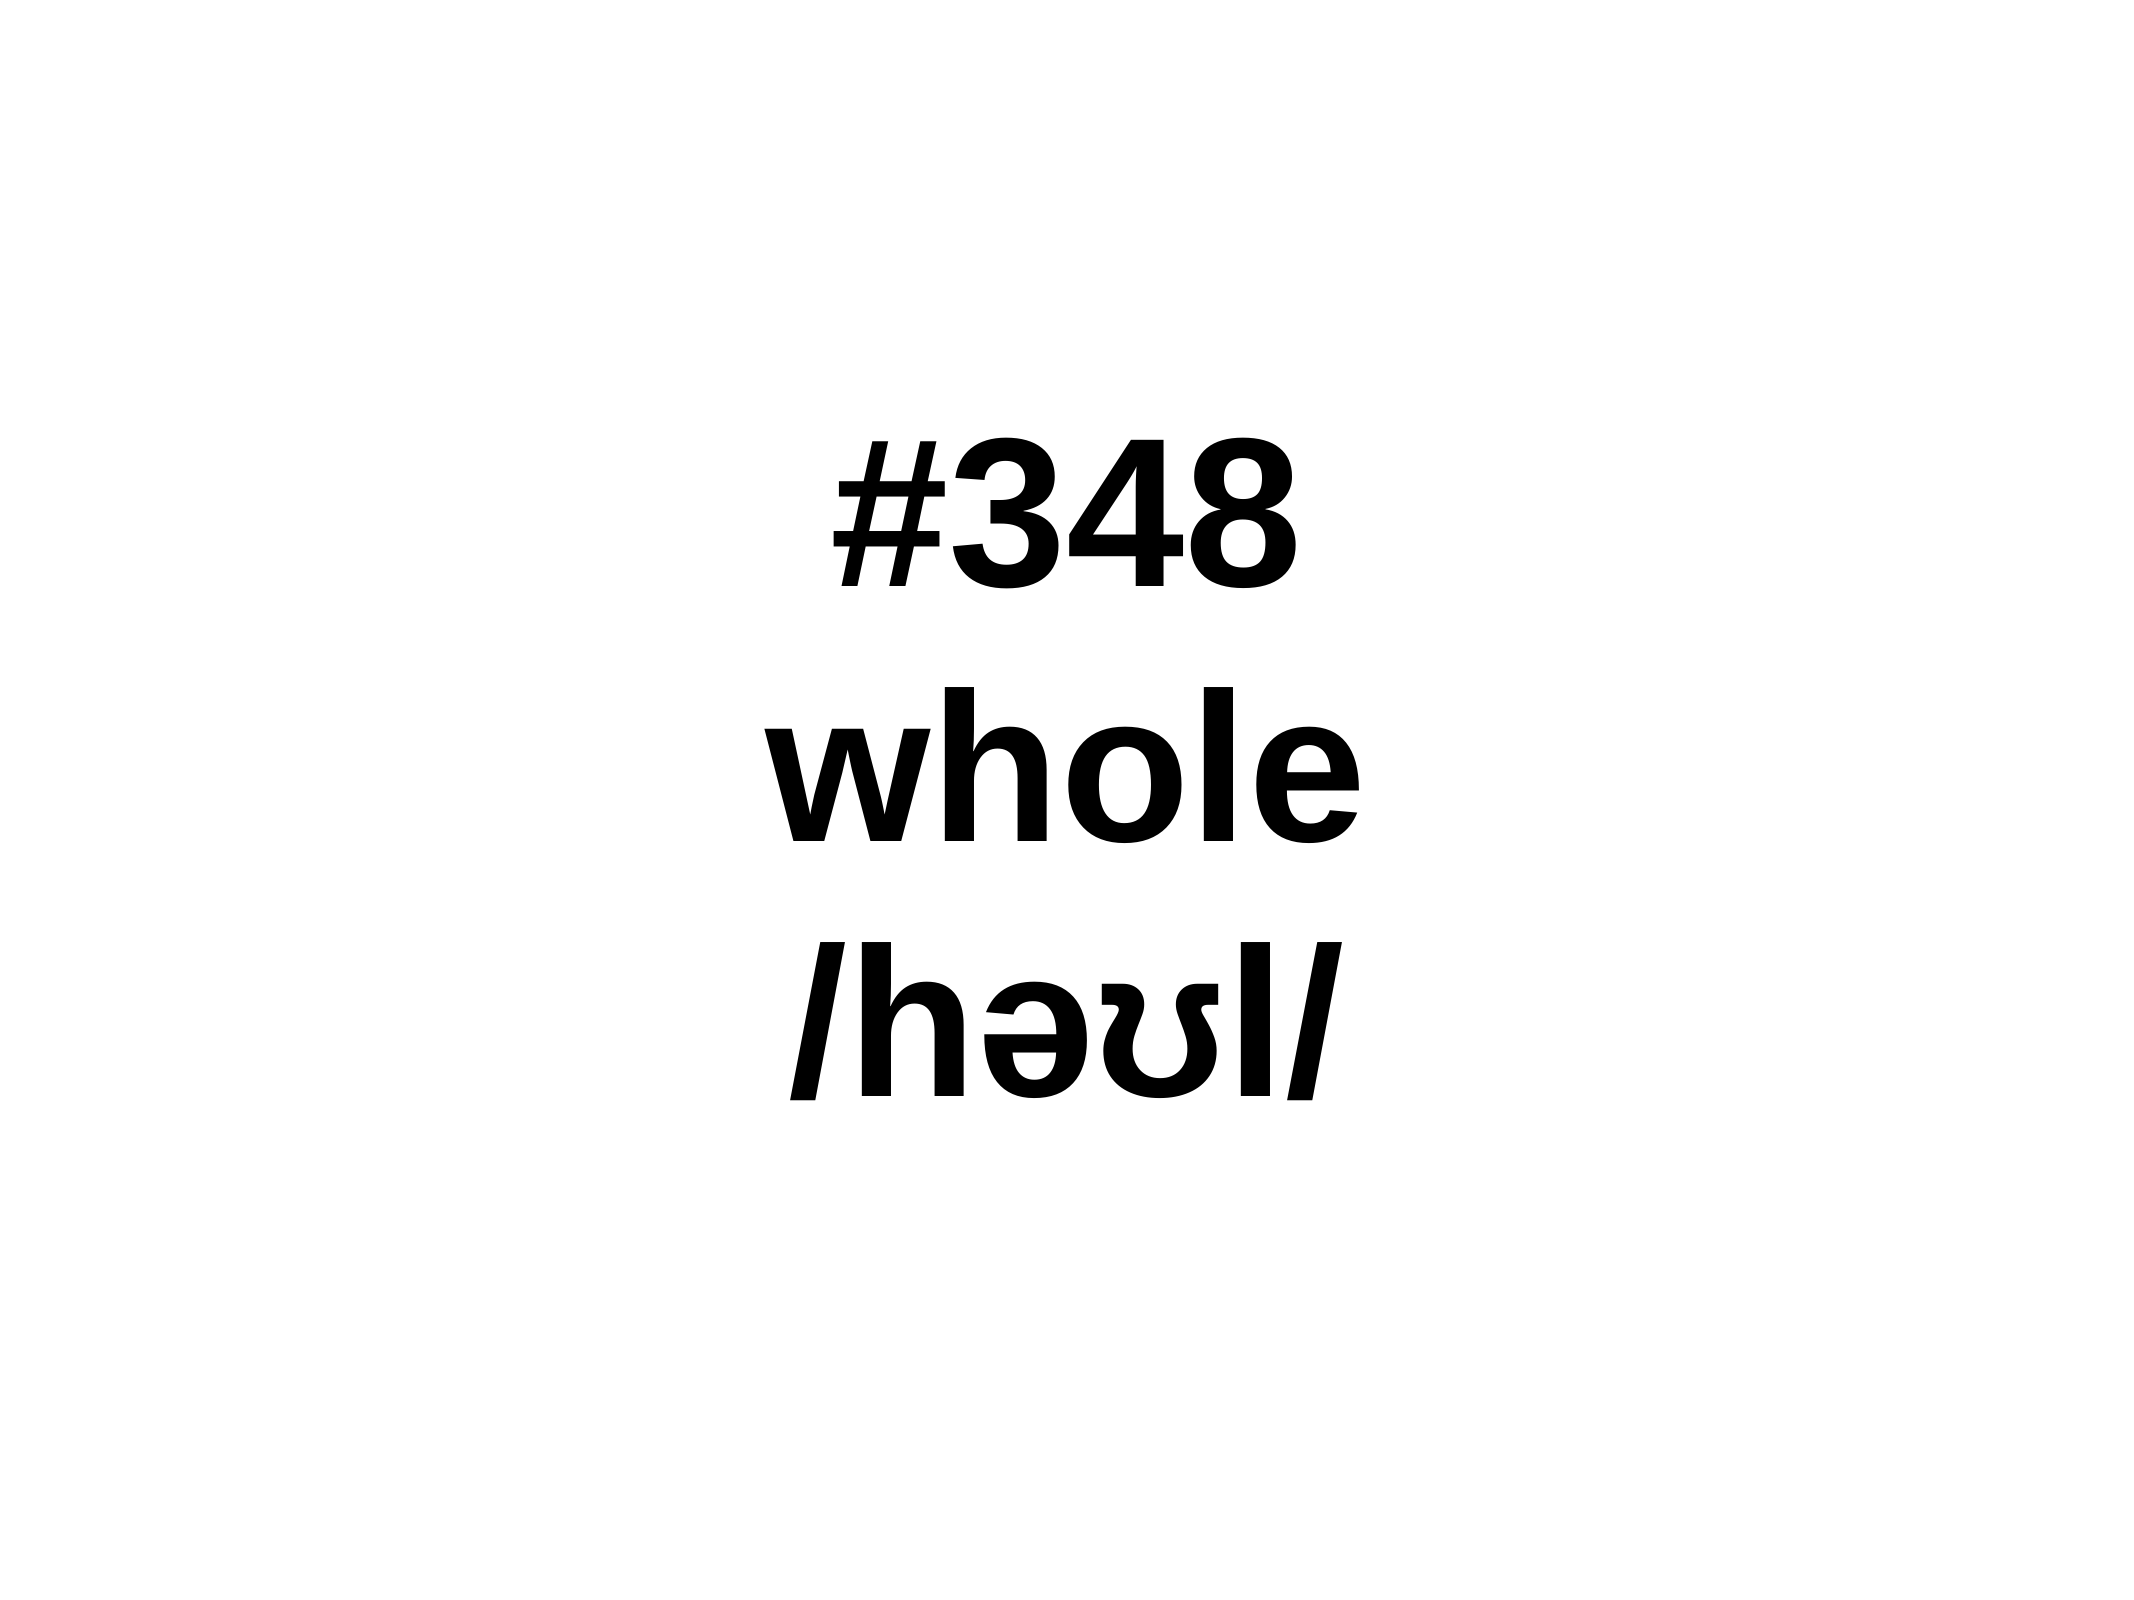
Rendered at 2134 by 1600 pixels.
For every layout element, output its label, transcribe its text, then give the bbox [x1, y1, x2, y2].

list #348 whole /həʊl/ [207, 366, 1926, 1147]
